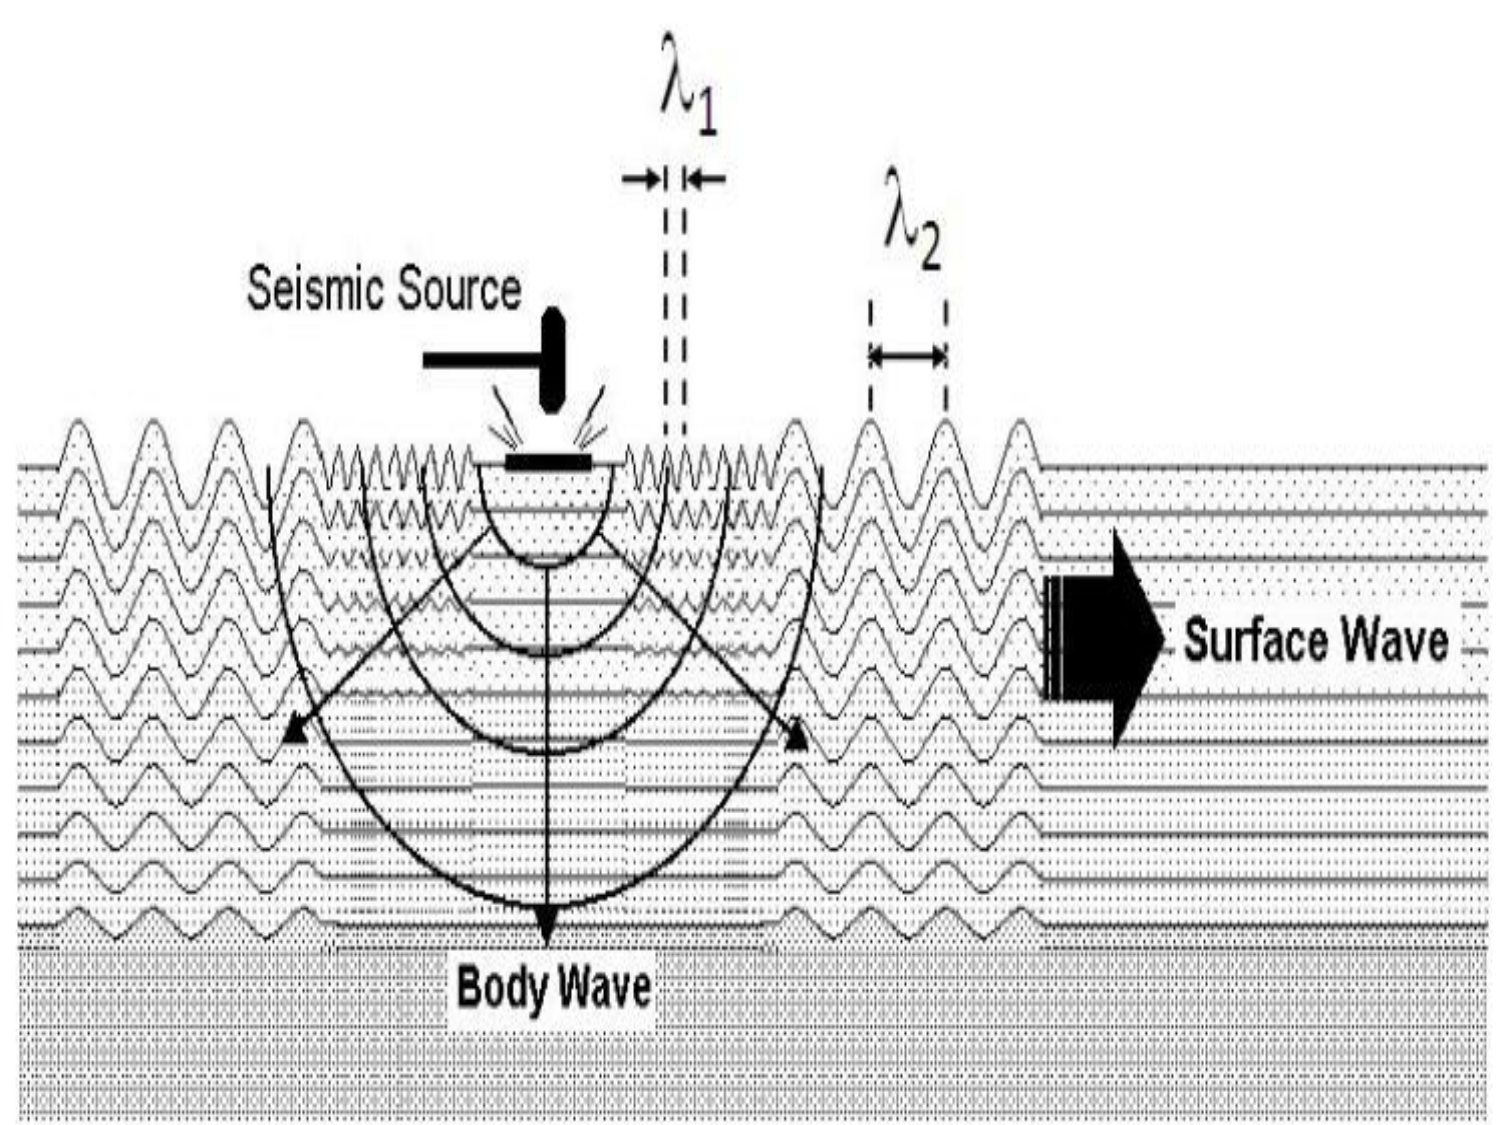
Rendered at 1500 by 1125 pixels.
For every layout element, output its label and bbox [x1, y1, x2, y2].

list [0, 0, 1500, 1125]
